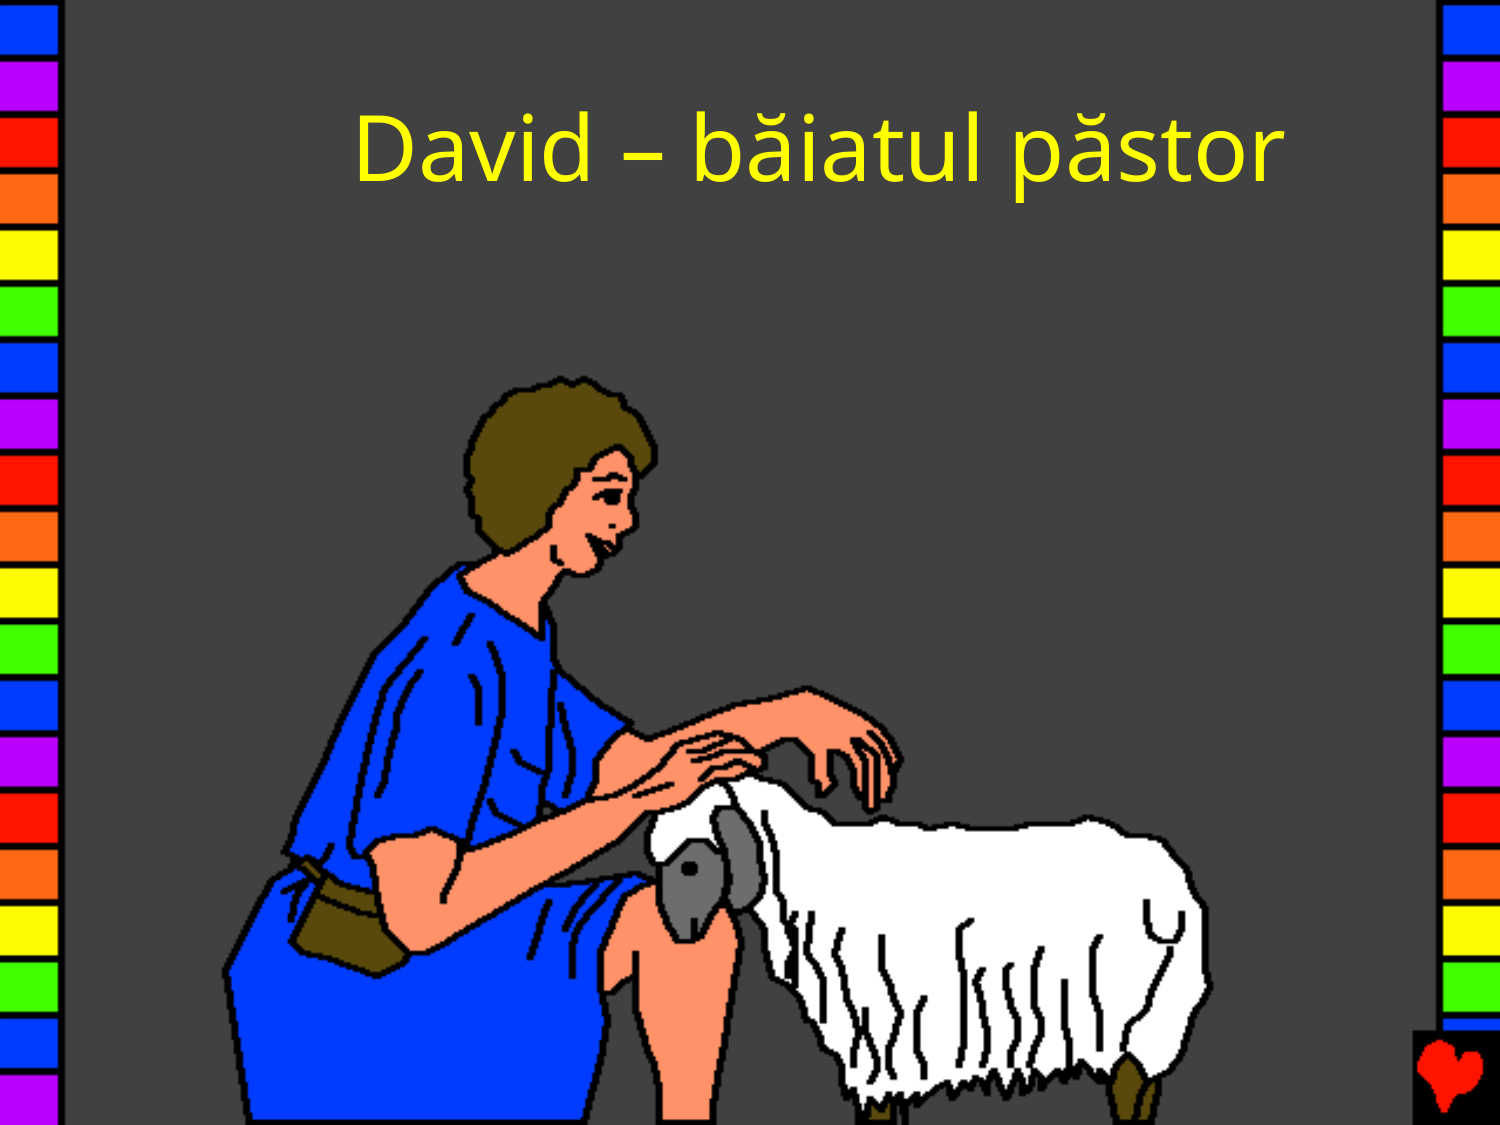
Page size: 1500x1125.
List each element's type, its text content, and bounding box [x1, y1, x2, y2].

picture [0, 0, 1500, 1125]
text_box David – băiatul păstor [337, 87, 1300, 200]
